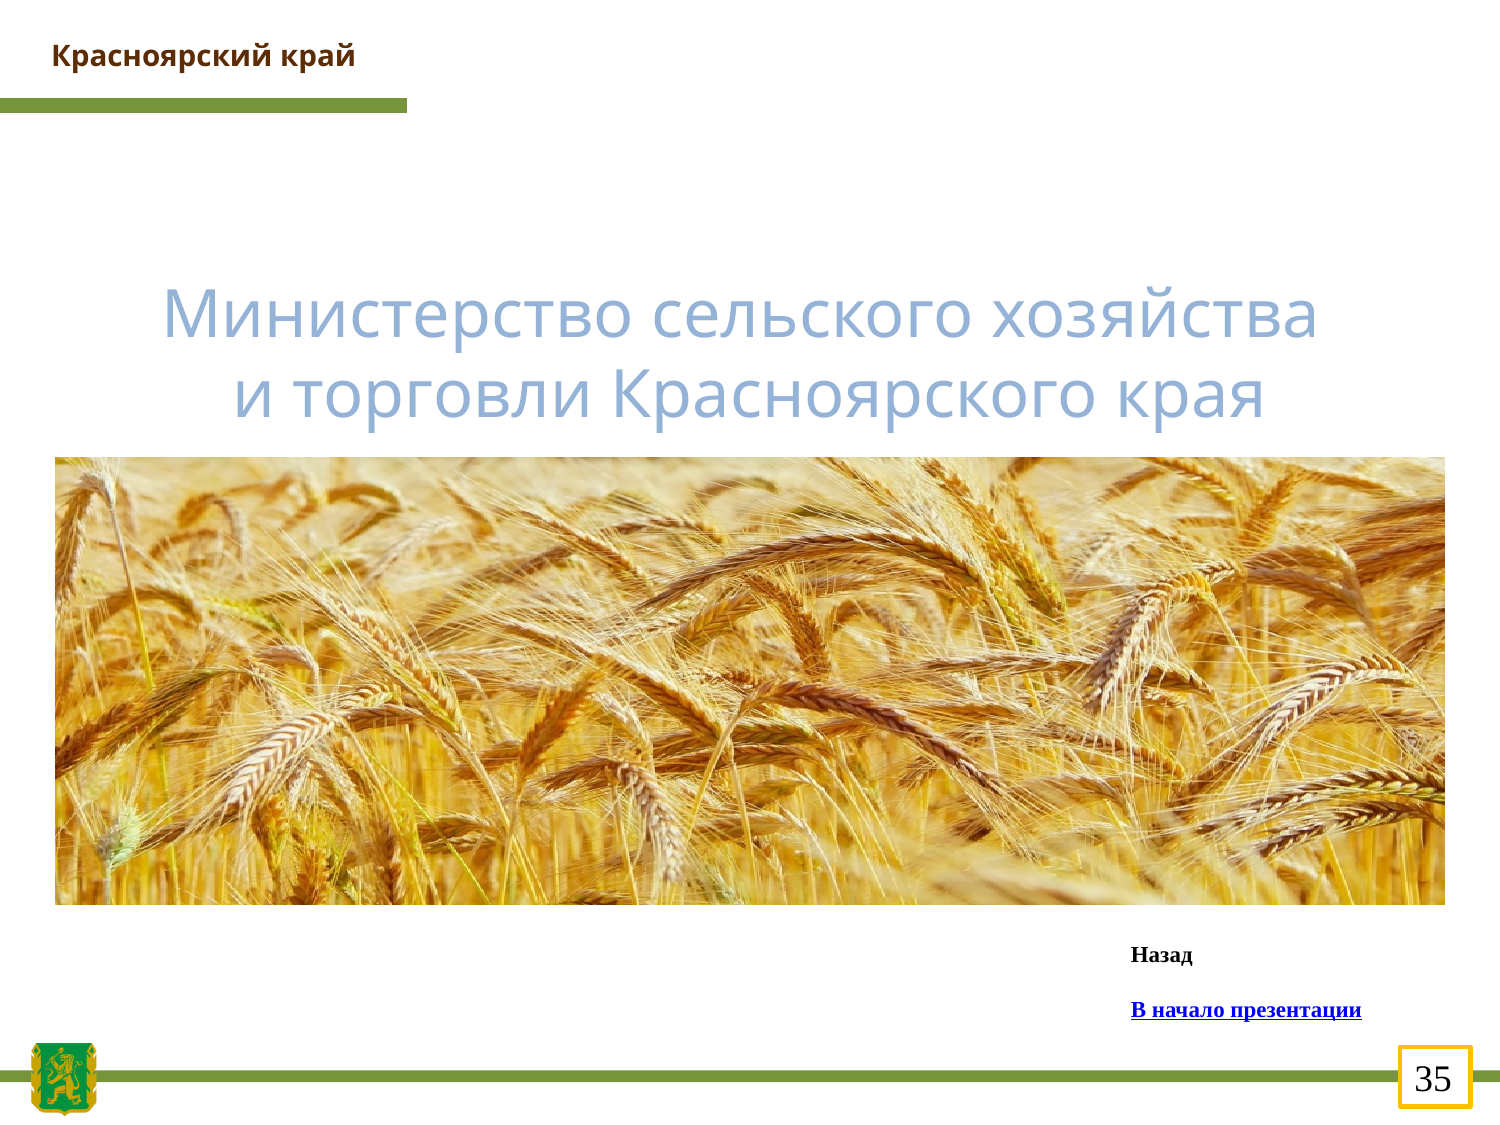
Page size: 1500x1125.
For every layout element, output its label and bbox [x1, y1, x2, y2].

text_box [0, 19, 408, 91]
picture [55, 457, 1445, 906]
text_box [1116, 906, 1432, 1030]
text_box [0, 1041, 1500, 1118]
title [104, 197, 1396, 457]
